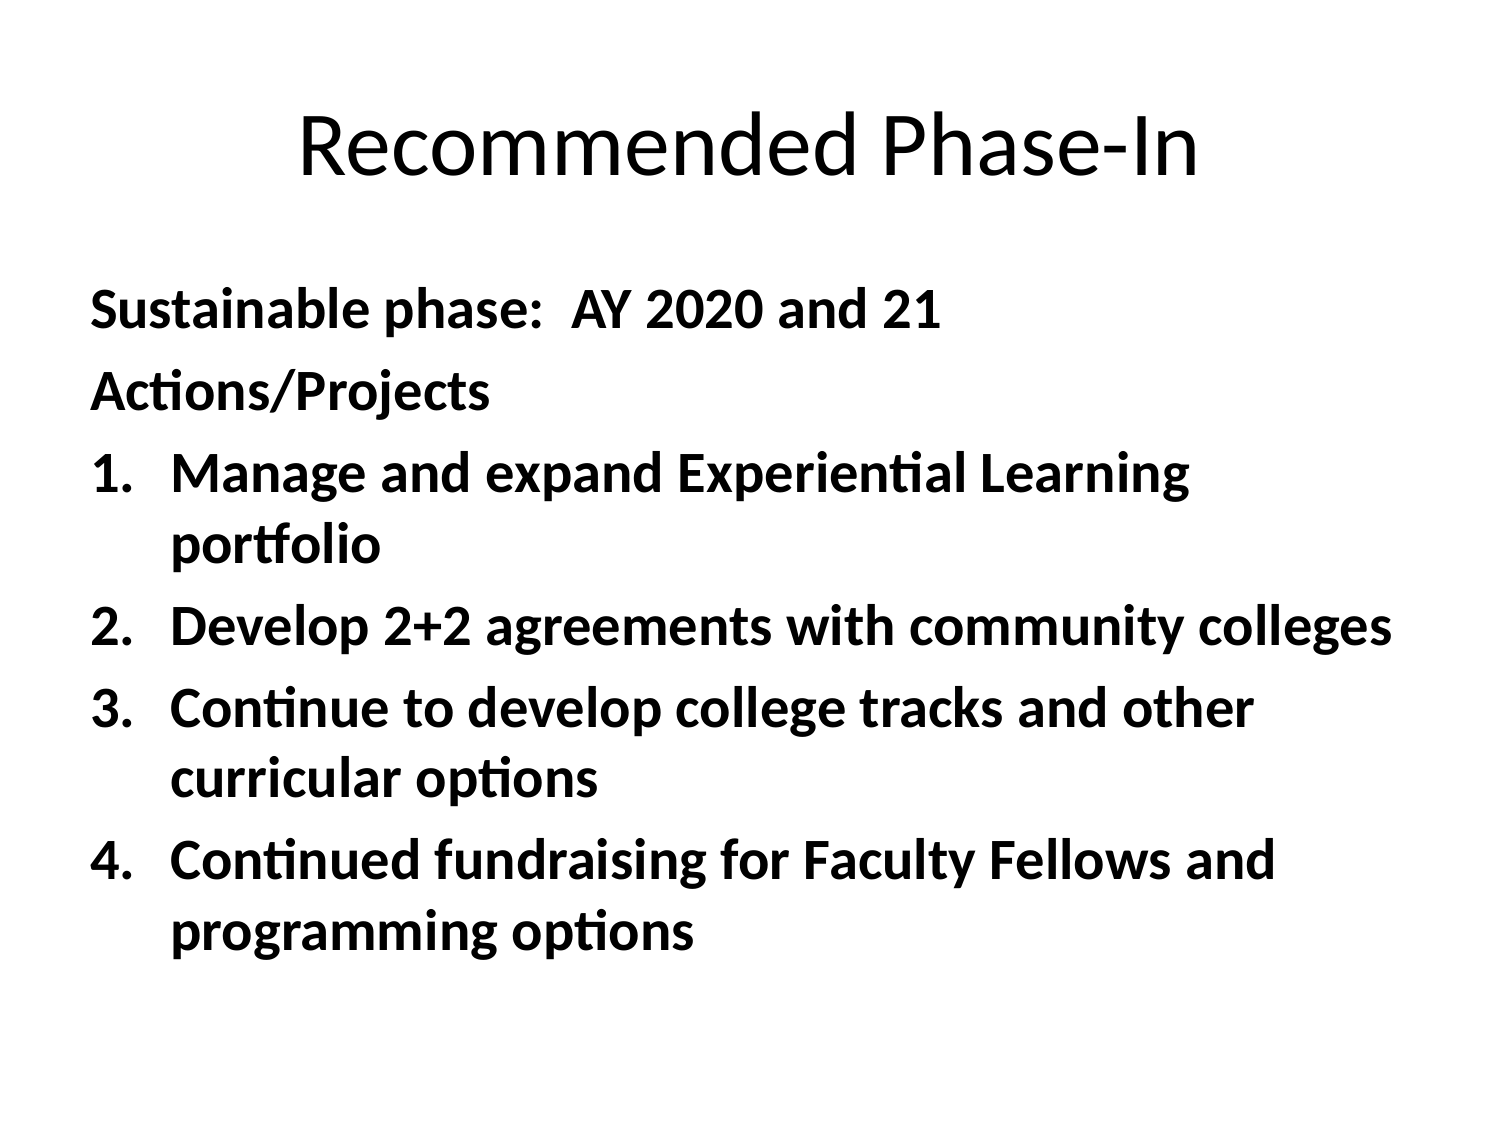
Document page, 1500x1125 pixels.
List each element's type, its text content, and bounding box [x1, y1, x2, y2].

title Recommended Phase-In [75, 45, 1425, 233]
list Sustainable phase: AY 2020 and 21 Actions/Projects Manage and expand Experiential Learning portfolio Develop 2+2 agreements with community colleges Continue to develop college tracks and other curricular options Continued fundraising for Faculty Fellows and programming options [75, 262, 1425, 1005]
